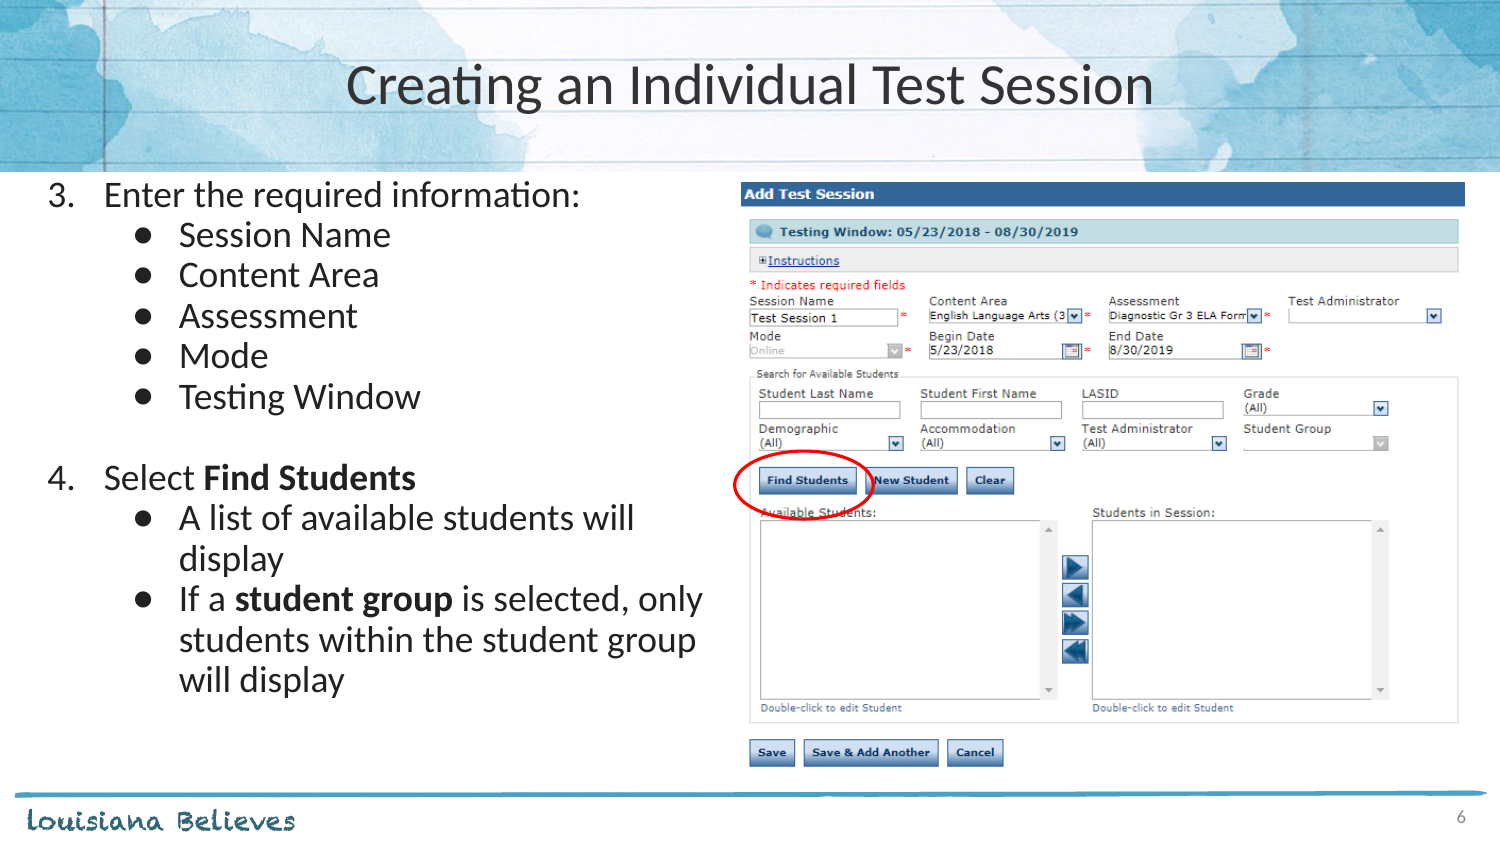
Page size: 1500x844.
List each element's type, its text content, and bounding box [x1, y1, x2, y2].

list Enter the required information: Session Name Content Area Assessment Mode Testing Window Select Find Students A list of available students will display If a student group is selected, only students within the student group will display [13, 159, 727, 741]
title Creating an Individual Test Session [0, 0, 1500, 172]
picture [0, 786, 1500, 844]
picture [740, 181, 1465, 770]
